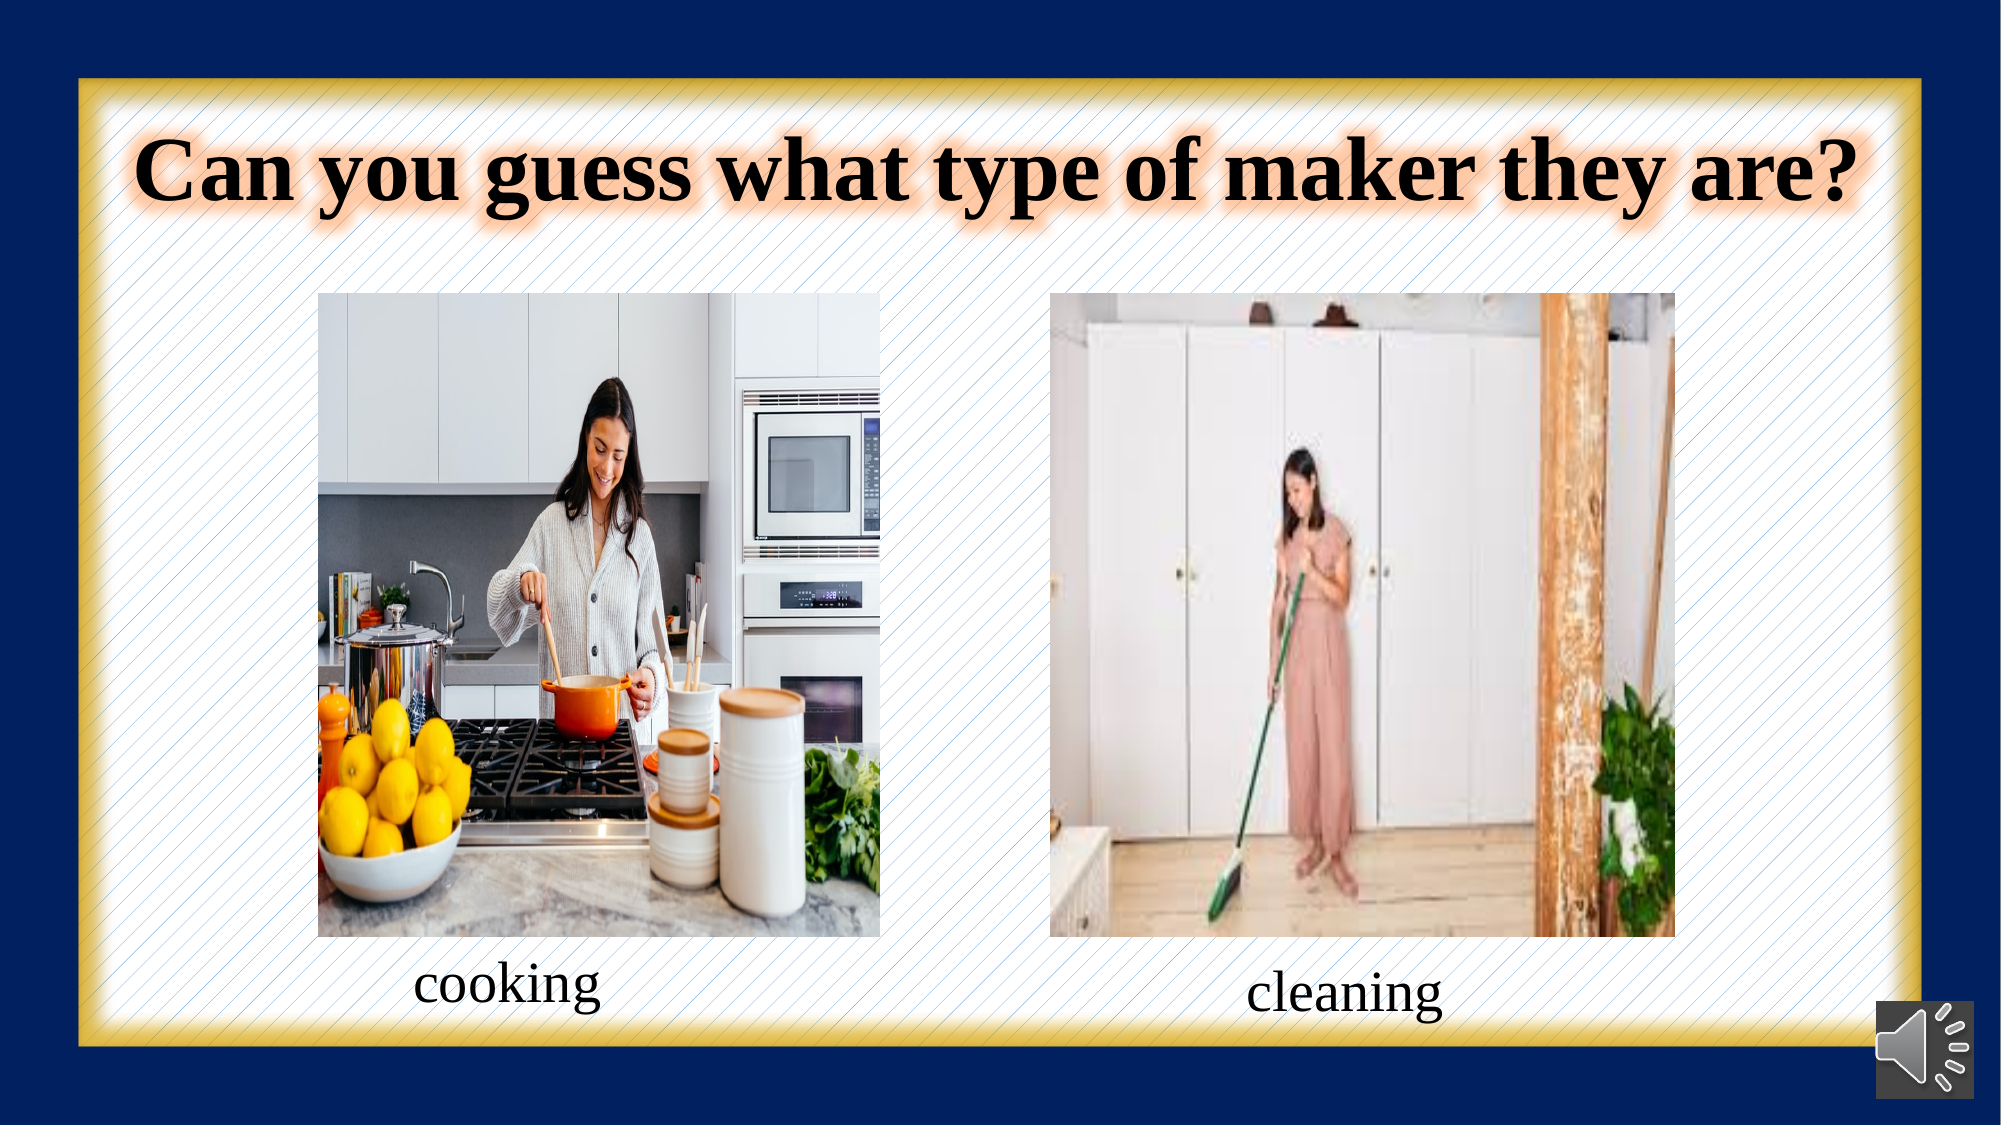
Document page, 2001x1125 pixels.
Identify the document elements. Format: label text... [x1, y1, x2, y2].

text_box Can you guess what type of maker they are? [108, 101, 1889, 226]
picture [318, 293, 880, 937]
text_box cleaning [1210, 945, 1480, 1031]
picture [1049, 293, 1675, 937]
text_box cooking [372, 937, 642, 1022]
picture [1874, 999, 1975, 1100]
